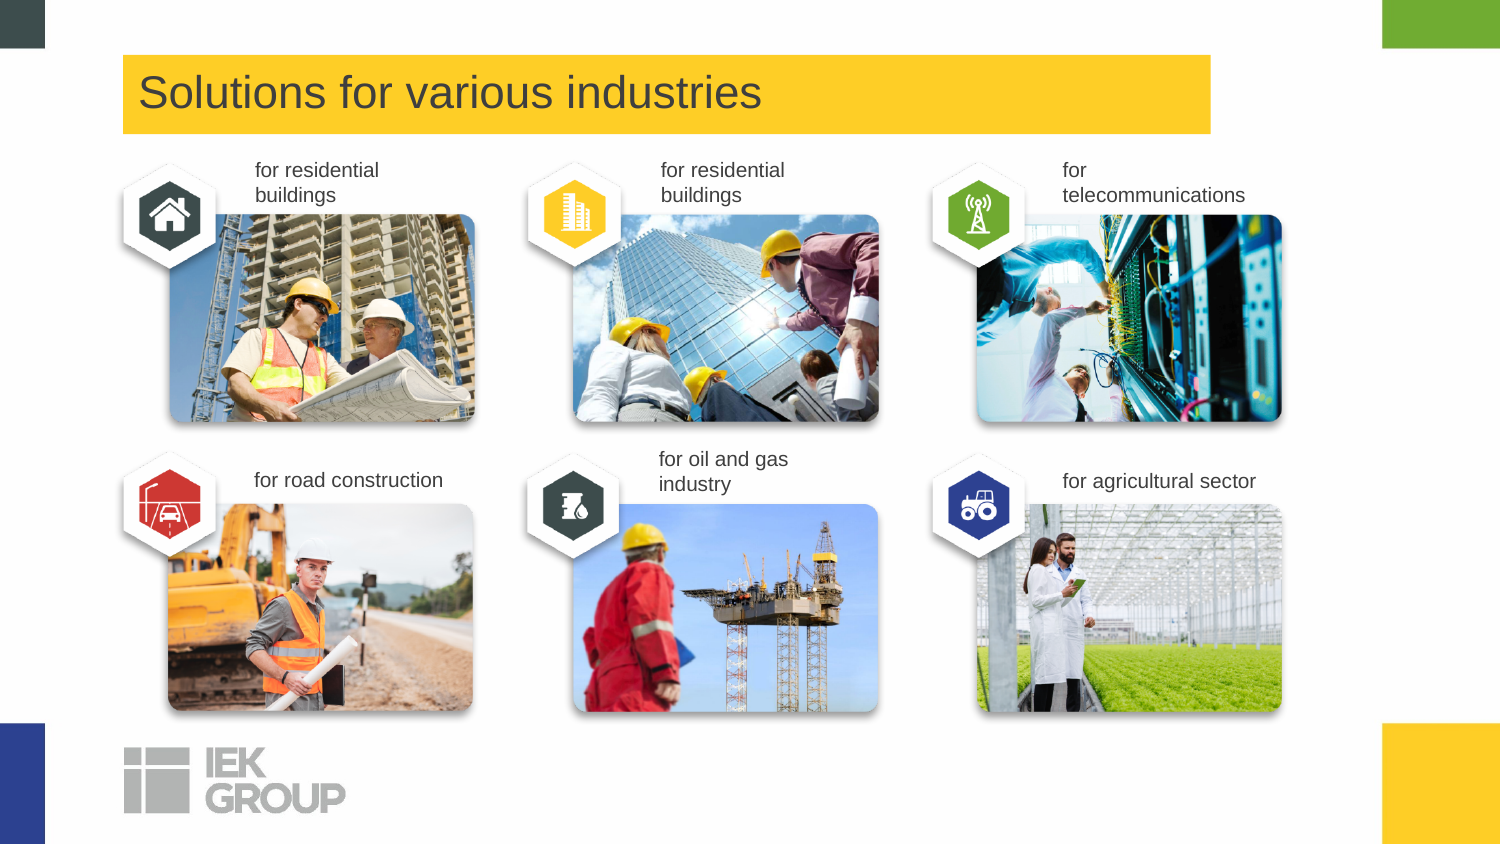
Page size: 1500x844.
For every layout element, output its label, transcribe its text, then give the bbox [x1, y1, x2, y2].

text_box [122, 449, 473, 711]
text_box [122, 148, 475, 422]
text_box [527, 438, 879, 713]
text_box Solutions for various industries [123, 54, 1211, 135]
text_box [932, 148, 1283, 423]
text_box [932, 452, 1283, 713]
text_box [528, 148, 879, 422]
picture [0, 0, 1500, 844]
